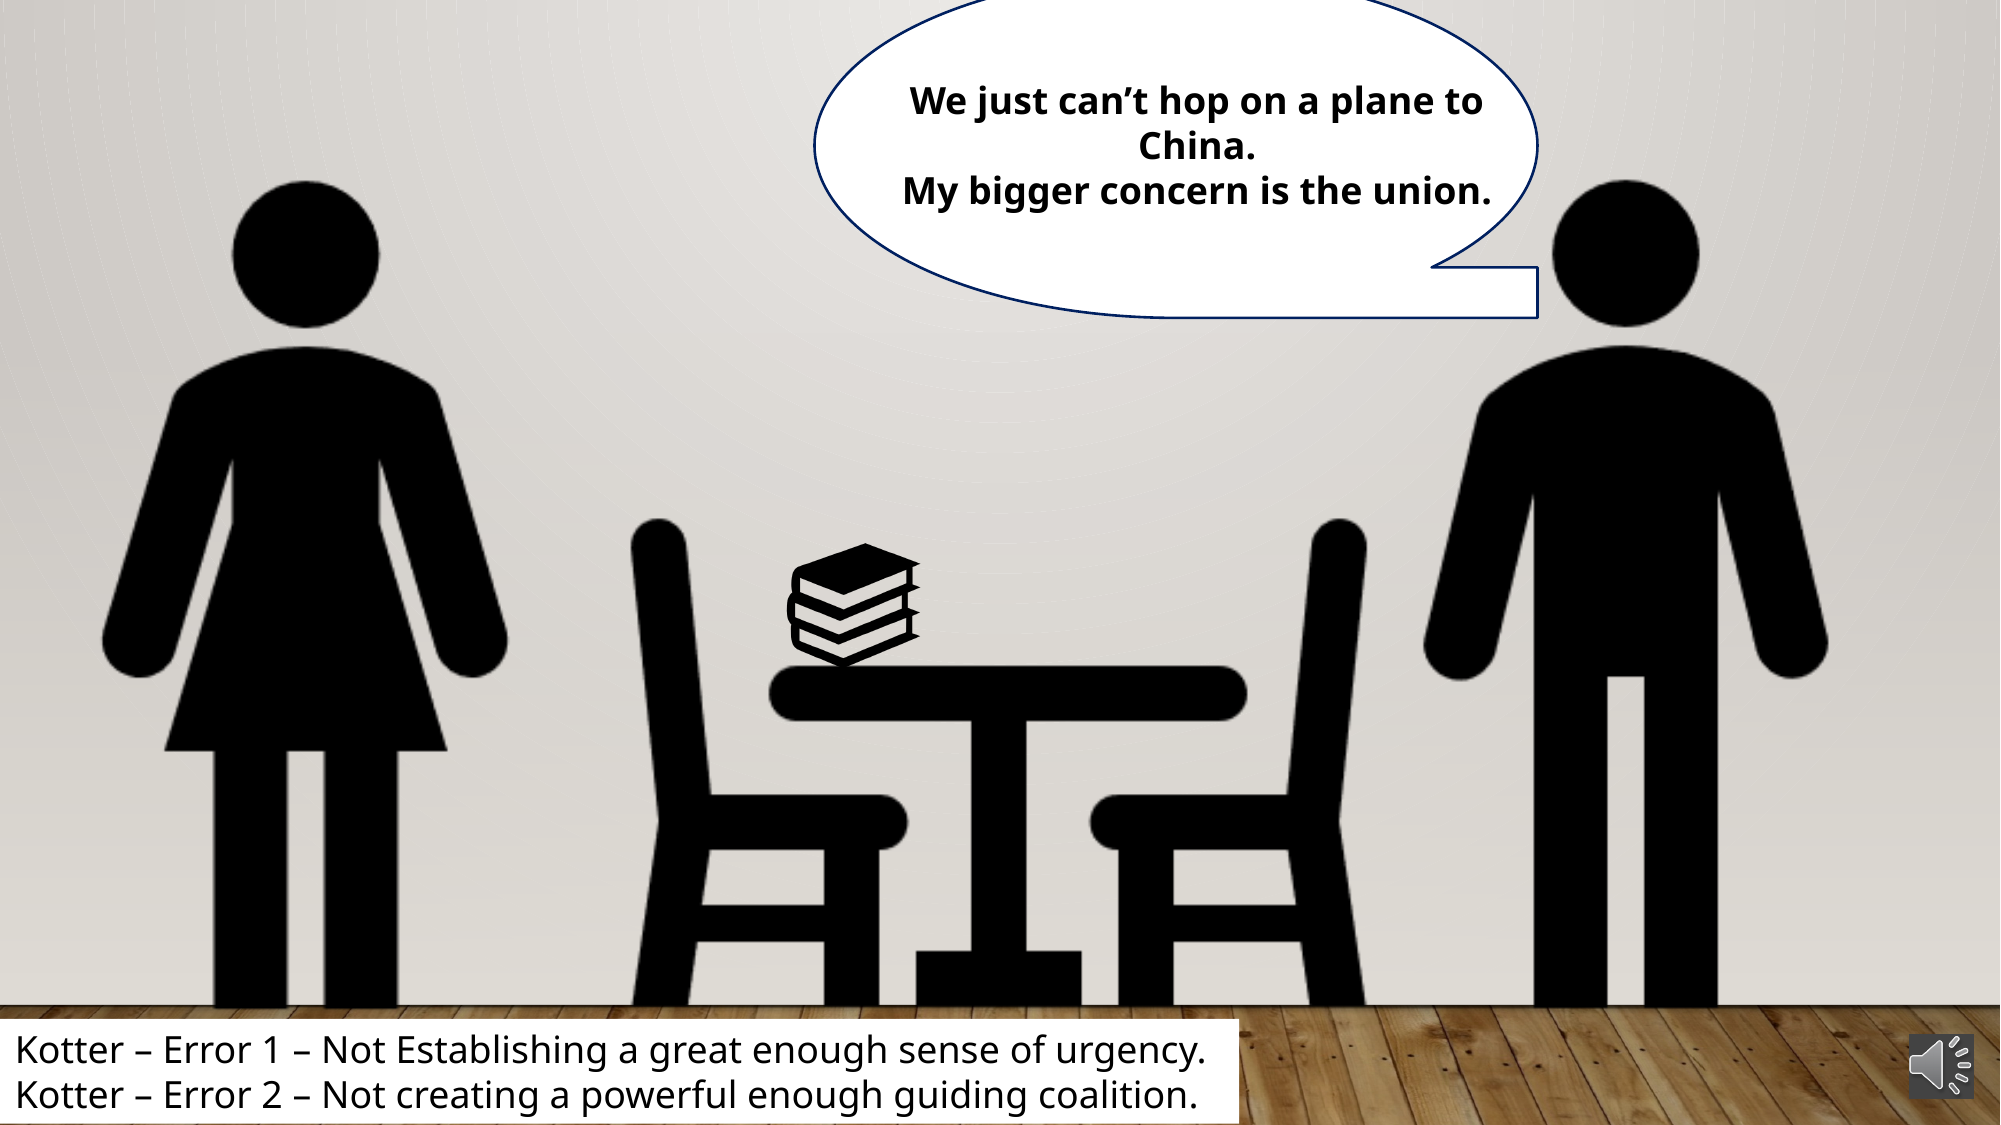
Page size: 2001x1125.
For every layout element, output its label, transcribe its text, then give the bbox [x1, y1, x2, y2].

picture [0, 153, 2000, 1125]
text_box Kotter – Error 1 – Not Establishing a great enough sense of urgency. Kotter – Error 2 – Not creating a powerful enough guiding coalition. [0, 1038, 558, 1124]
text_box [814, 0, 1538, 317]
